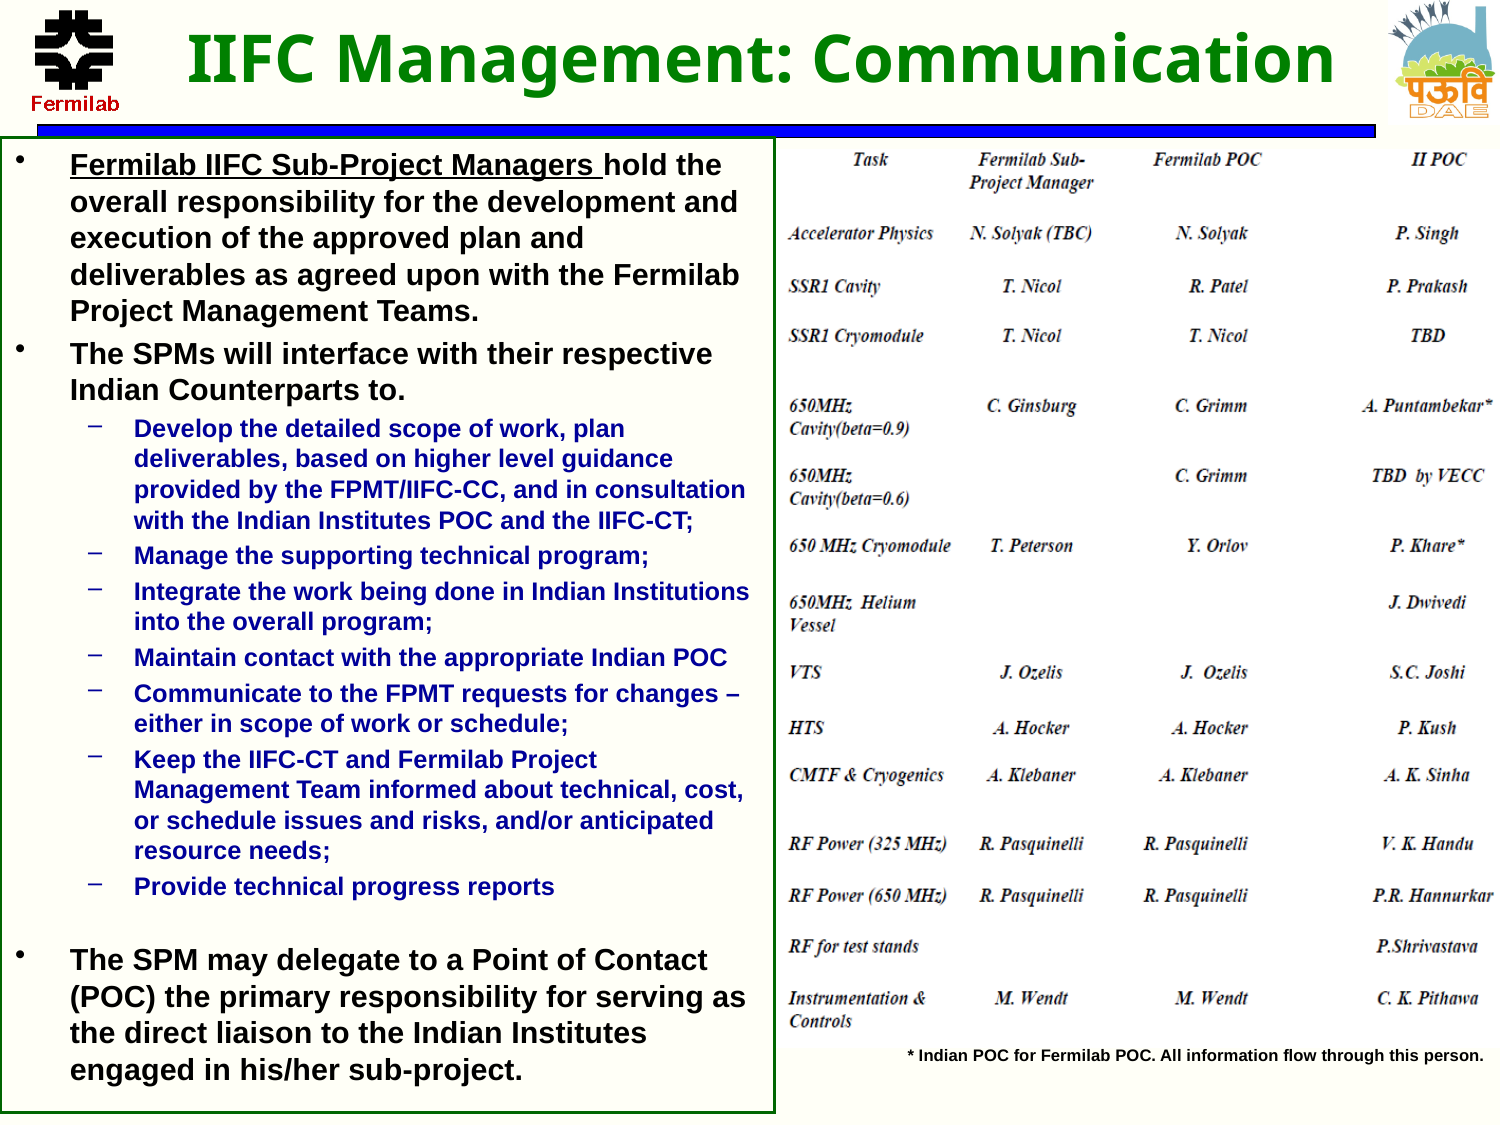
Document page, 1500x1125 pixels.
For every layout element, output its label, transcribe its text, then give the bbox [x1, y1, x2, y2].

picture [1388, 0, 1500, 125]
text_box * Indian POC for Fermilab POC. All information flow through this person. [737, 1037, 1500, 1073]
picture [774, 149, 1500, 1049]
list Fermilab IIFC Sub-Project Managers hold the overall responsibility for the development and execution of the approved plan and deliverables as agreed upon with the Fermilab Project Management Teams. The SPMs will interface with their respective Indian Counterparts to. Develop the detailed scope of work, plan deliverables, based on higher level guidance provided by the FPMT/IIFC-CC, and in consultation with the Indian Institutes POC and the IIFC-CT; Manage the supporting technical program; Integrate the work being done in Indian Institutions into the overall program; Maintain contact with the appropriate Indian POC Communicate to the FPMT requests for changes – either in scope of work or schedule; Keep the IIFC-CT and Fermilab Project Management Team informed about technical, cost, or schedule issues and risks, and/or anticipated resource needs; Provide technical progress reports The SPM may delegate to a Point of Contact (POC) the primary responsibility for serving as the direct liaison to the Indian Institutes engaged in his/her sub-project. [0, 136, 776, 1114]
title IIFC Management: Communication [149, 0, 1376, 113]
picture [0, 0, 150, 124]
